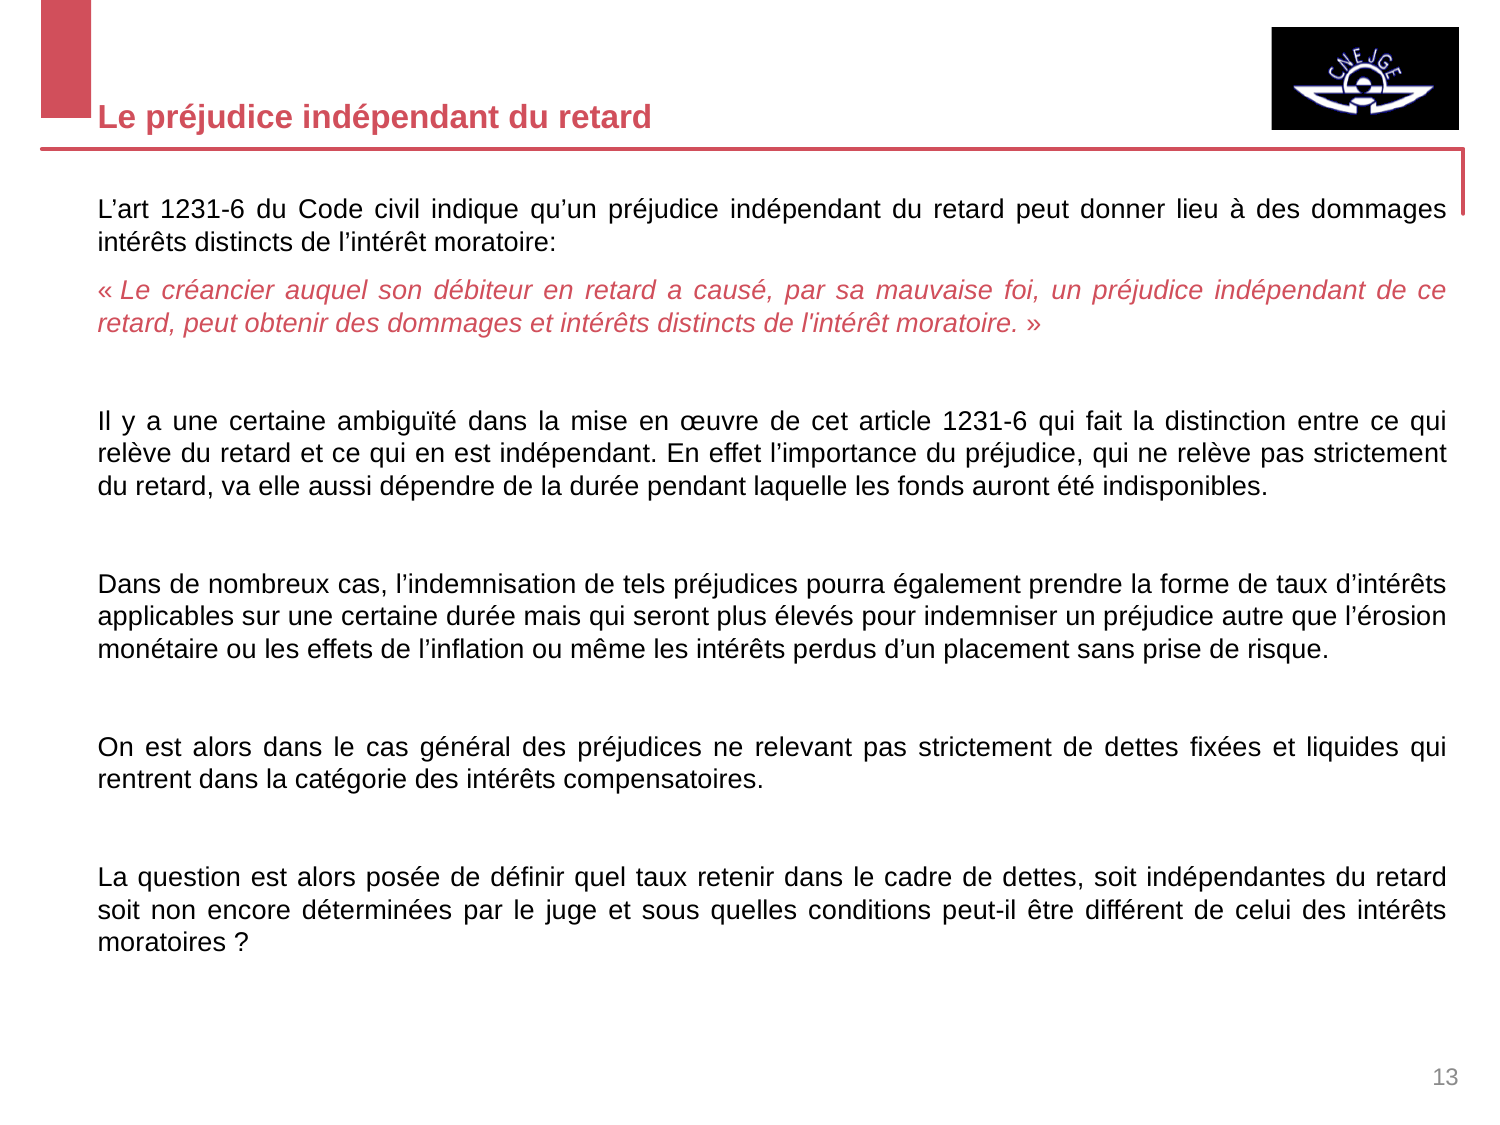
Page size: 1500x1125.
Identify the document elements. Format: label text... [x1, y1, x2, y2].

list L’art 1231-6 du Code civil indique qu’un préjudice indépendant du retard peut donner lieu à des dommages intérêts distincts de l’intérêt moratoire: « Le créancier auquel son débiteur en retard a causé, par sa mauvaise foi, un préjudice indépendant de ce retard, peut obtenir des dommages et intérêts distincts de l'intérêt moratoire. » Il y a une certaine ambiguïté dans la mise en œuvre de cet article 1231-6 qui fait la distinction entre ce qui relève du retard et ce qui en est indépendant. En effet l’importance du préjudice, qui ne relève pas strictement du retard, va elle aussi dépendre de la durée pendant laquelle les fonds auront été indisponibles. Dans de nombreux cas, l’indemnisation de tels préjudices pourra également prendre la forme de taux d’intérêts applicables sur une certaine durée mais qui seront plus élevés pour indemniser un préjudice autre que l’érosion monétaire ou les effets de l’inflation ou même les intérêts perdus d’un placement sans prise de risque. On est alors dans le cas général des préjudices ne relevant pas strictement de dettes fixées et liquides qui rentrent dans la catégorie des intérêts compensatoires. La question est alors posée de définir quel taux retenir dans le cadre de dettes, soit indépendantes du retard soit non encore déterminées par le juge et sous quelles conditions peut-il être différent de celui des intérêts moratoires ? [97, 191, 1448, 976]
slide_number 13 [1352, 1047, 1459, 1108]
title Le préjudice indépendant du retard [97, 30, 1458, 135]
